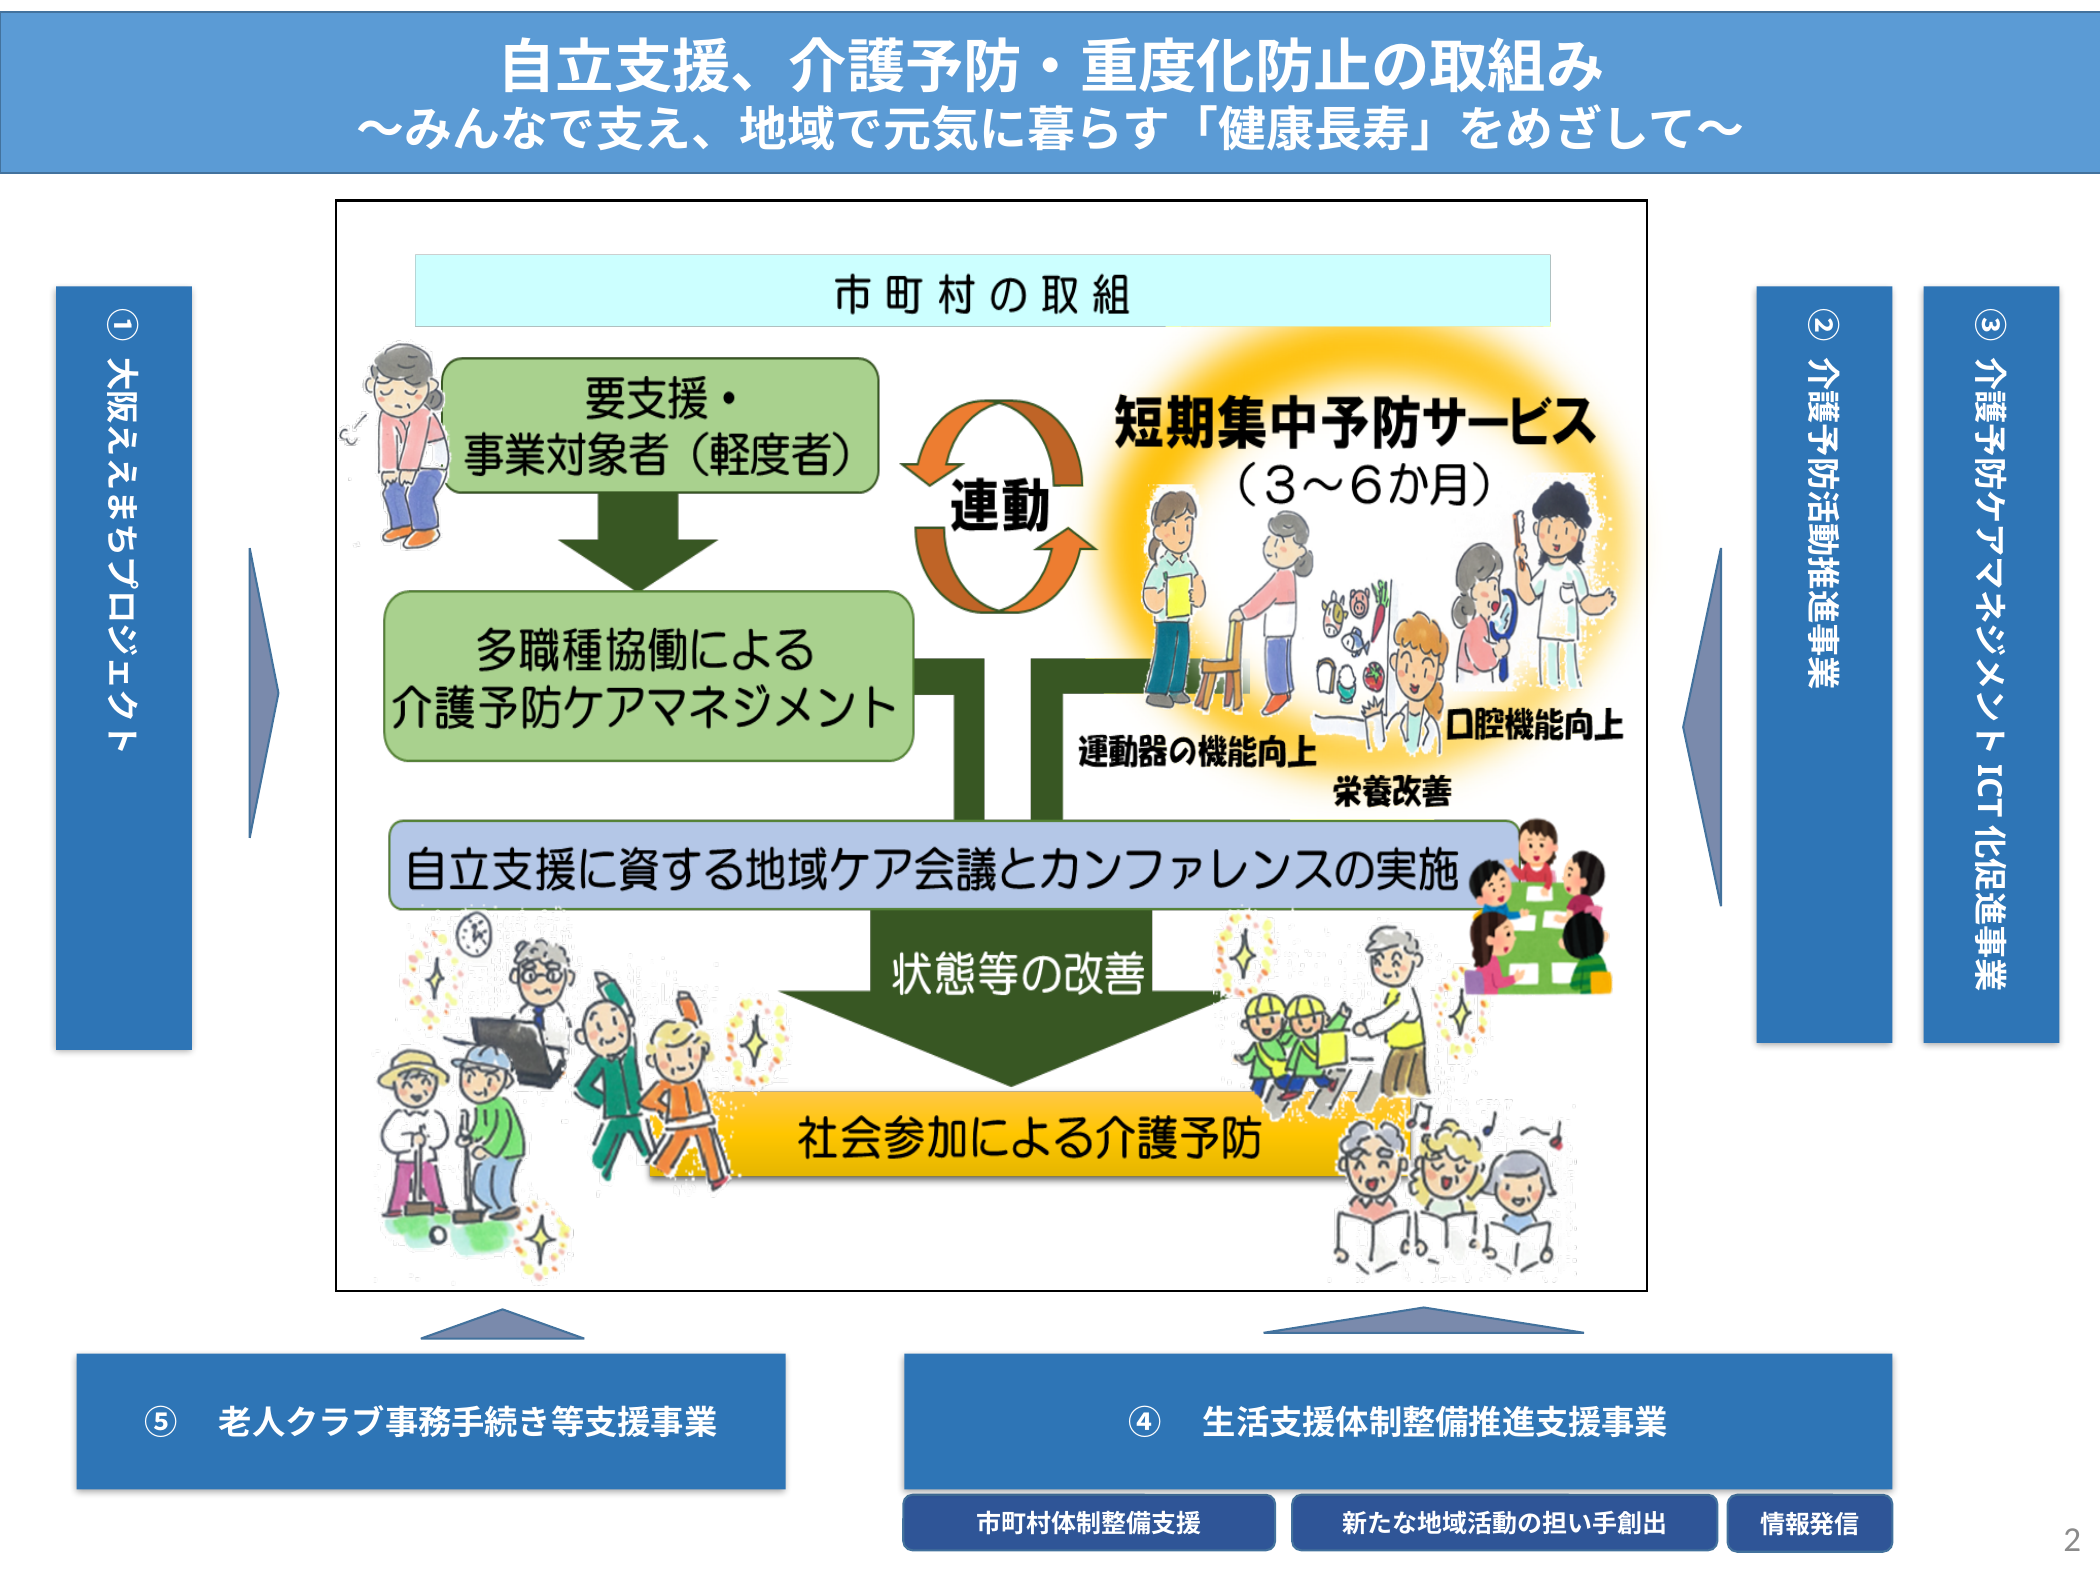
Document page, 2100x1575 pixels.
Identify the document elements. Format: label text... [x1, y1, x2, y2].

text_box ③ 介護予防ケアマネジメントICT化促進事業 [1923, 286, 2060, 1043]
text_box [248, 547, 280, 839]
text_box [1263, 1306, 1585, 1334]
text_box 市町村体制整備支援 [902, 1498, 1277, 1552]
text_box 自立支援、介護予防・重度化防止の取組み ～みんなで支え、地域で元気に暮らす「健康長寿」をめざして～ [0, 11, 2100, 174]
text_box [502, 1292, 1282, 1513]
text_box ⑤ 老人クラブ事務手続き等支援事業 [76, 1353, 786, 1490]
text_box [335, 200, 1704, 1292]
text_box ④ 生活支援体制整備推進支援事業 [904, 1353, 1893, 1490]
text_box ① 大阪ええまちプロジェクト [56, 286, 192, 1050]
text_box [420, 1308, 585, 1340]
text_box ② 介護予防活動推進事業 [1756, 286, 1893, 1043]
text_box 新たな地域活動の担い手創出 [1291, 1498, 1623, 1552]
text_box [1704, 547, 1723, 907]
slide_number 1 [1623, 1495, 2097, 1575]
